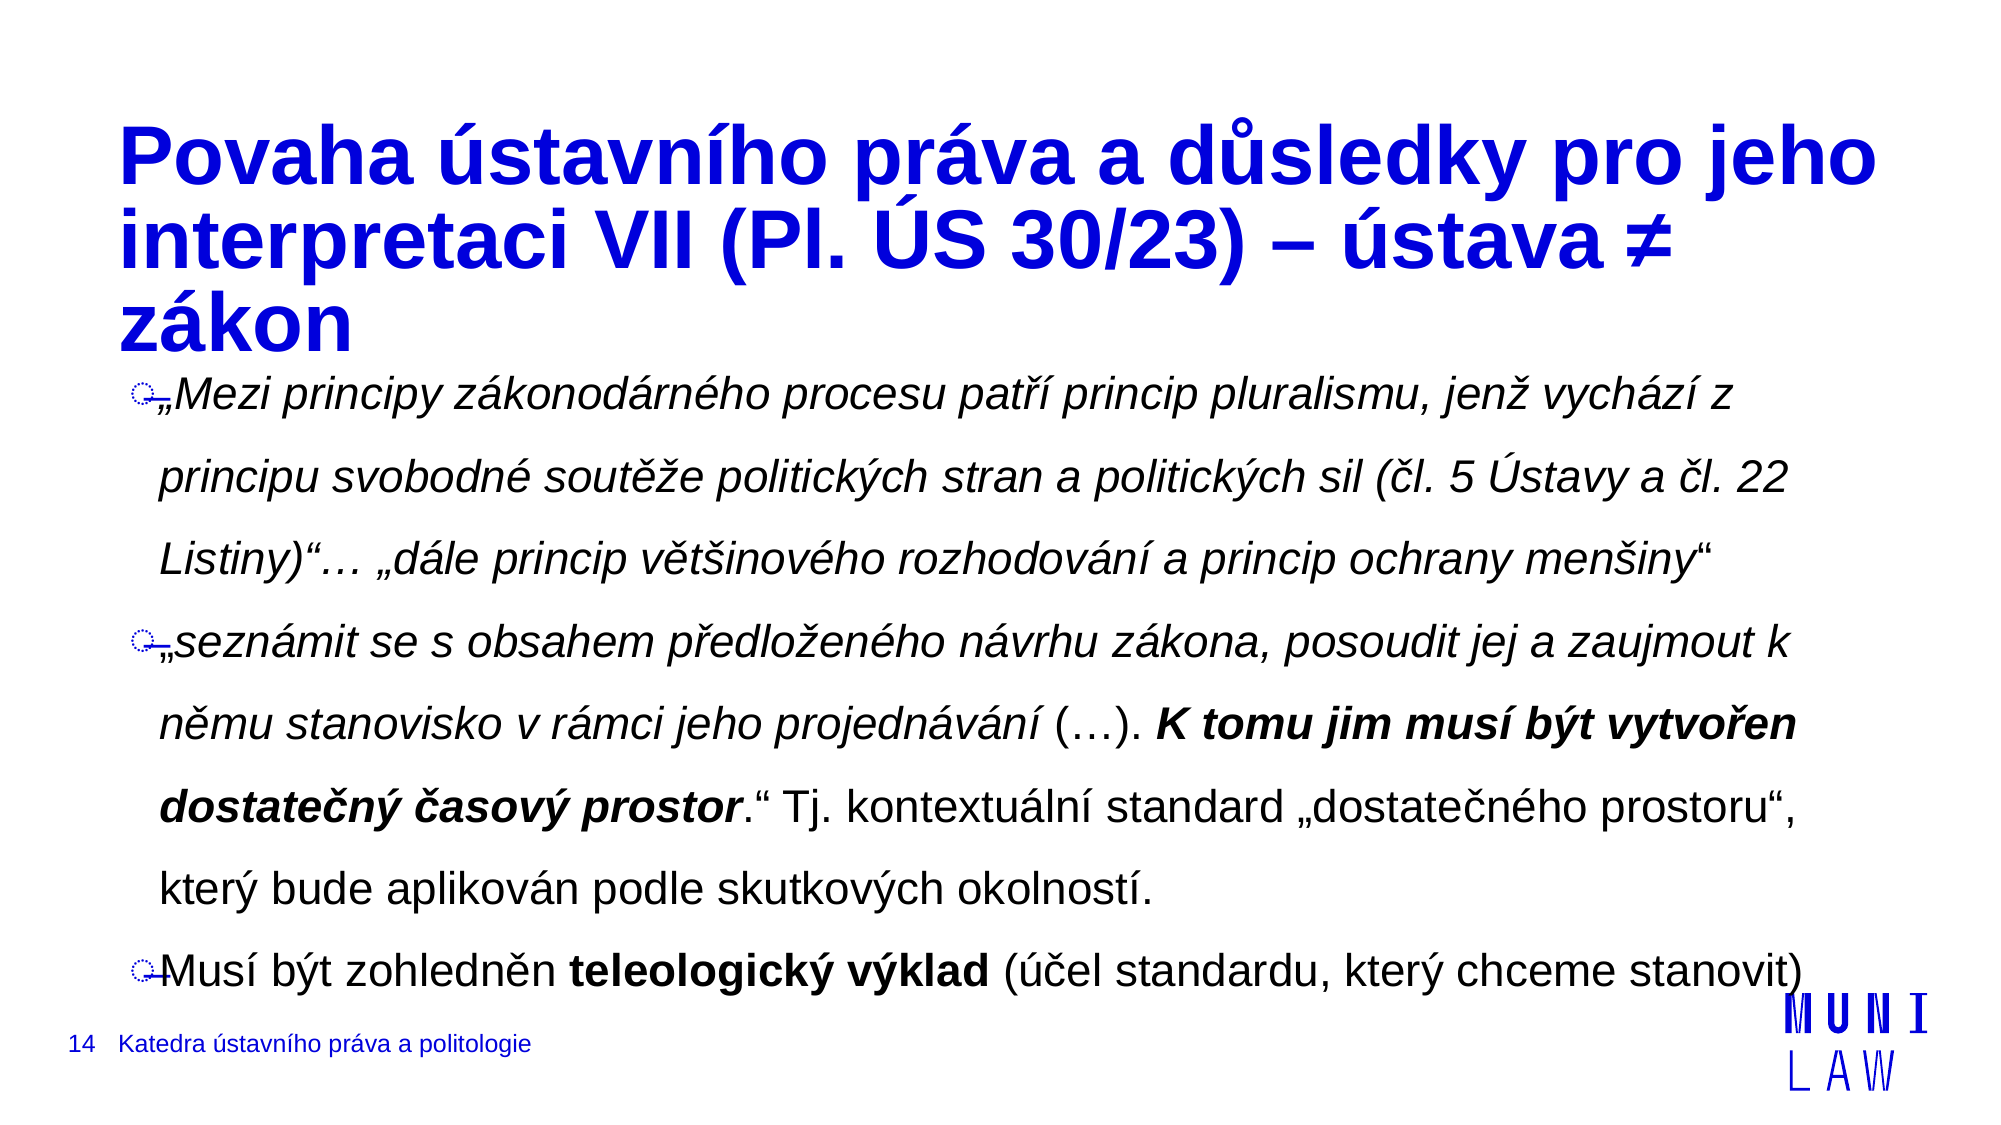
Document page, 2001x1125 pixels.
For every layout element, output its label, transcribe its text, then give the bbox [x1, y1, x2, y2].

footer Katedra ústavního práva a politologie [118, 1044, 1418, 1063]
slide_number 14 [67, 1021, 110, 1063]
title Povaha ústavního práva a důsledky pro jeho interpretaci VII (Pl. ÚS 30/23) – ústava ≠ zákon [118, 118, 1883, 193]
list „Mezi principy zákonodárného procesu patří princip pluralismu, jenž vychází z principu svobodné soutěže politických stran a politických sil (čl. 5 Ústavy a čl. 22 Listiny)“… „dále princip většinového rozhodování a princip ochrany menšiny“ „seznámit se s obsahem předloženého návrhu zákona, posoudit jej a zaujmout k němu stanovisko v rámci jeho projednávání (…). K tomu jim musí být vytvořen dostatečný časový prostor.“ Tj. kontextuální standard „dostatečného prostoru“, který bude aplikován podle skutkových okolností. Musí být zohledněn teleologický výklad (účel standardu, který chceme stanovit) [118, 336, 1883, 1044]
